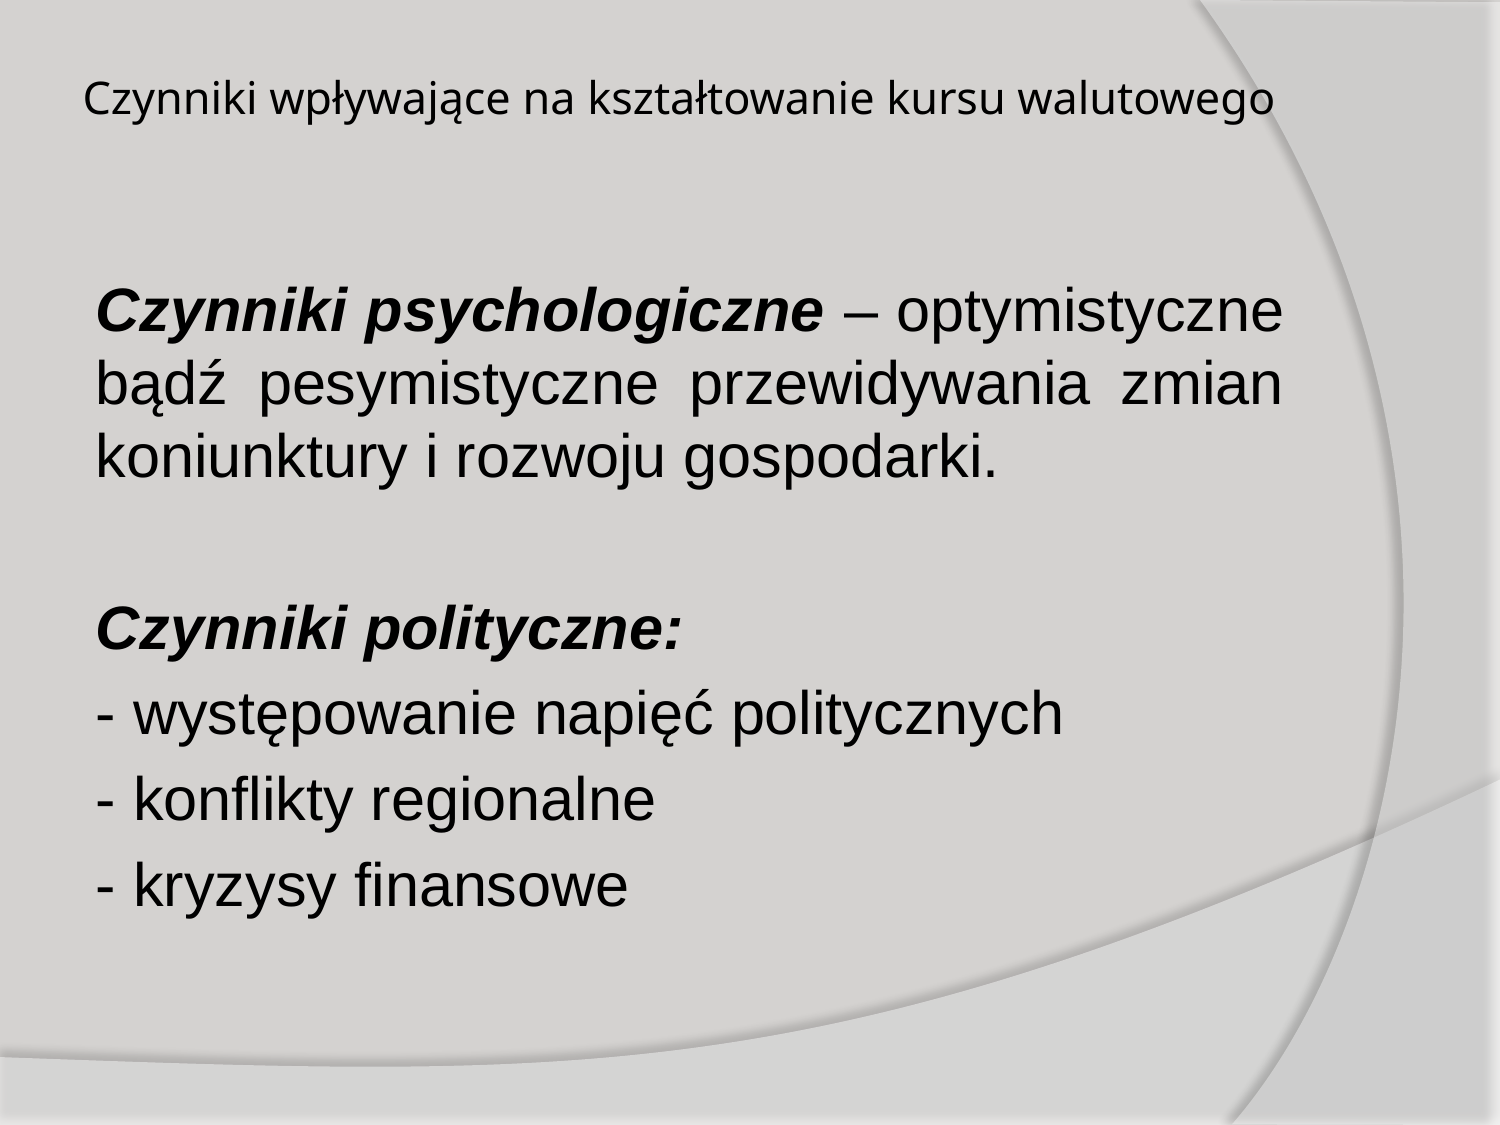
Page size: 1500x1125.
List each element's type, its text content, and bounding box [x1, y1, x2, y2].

list Czynniki psychologiczne – optymistyczne bądź pesymistyczne przewidywania zmian koniunktury i rozwoju gospodarki. Czynniki polityczne: - występowanie napięć politycznych - konflikty regionalne - kryzysy finansowe [75, 262, 1300, 1005]
title Czynniki wpływające na kształtowanie kursu walutowego [75, 45, 1300, 149]
